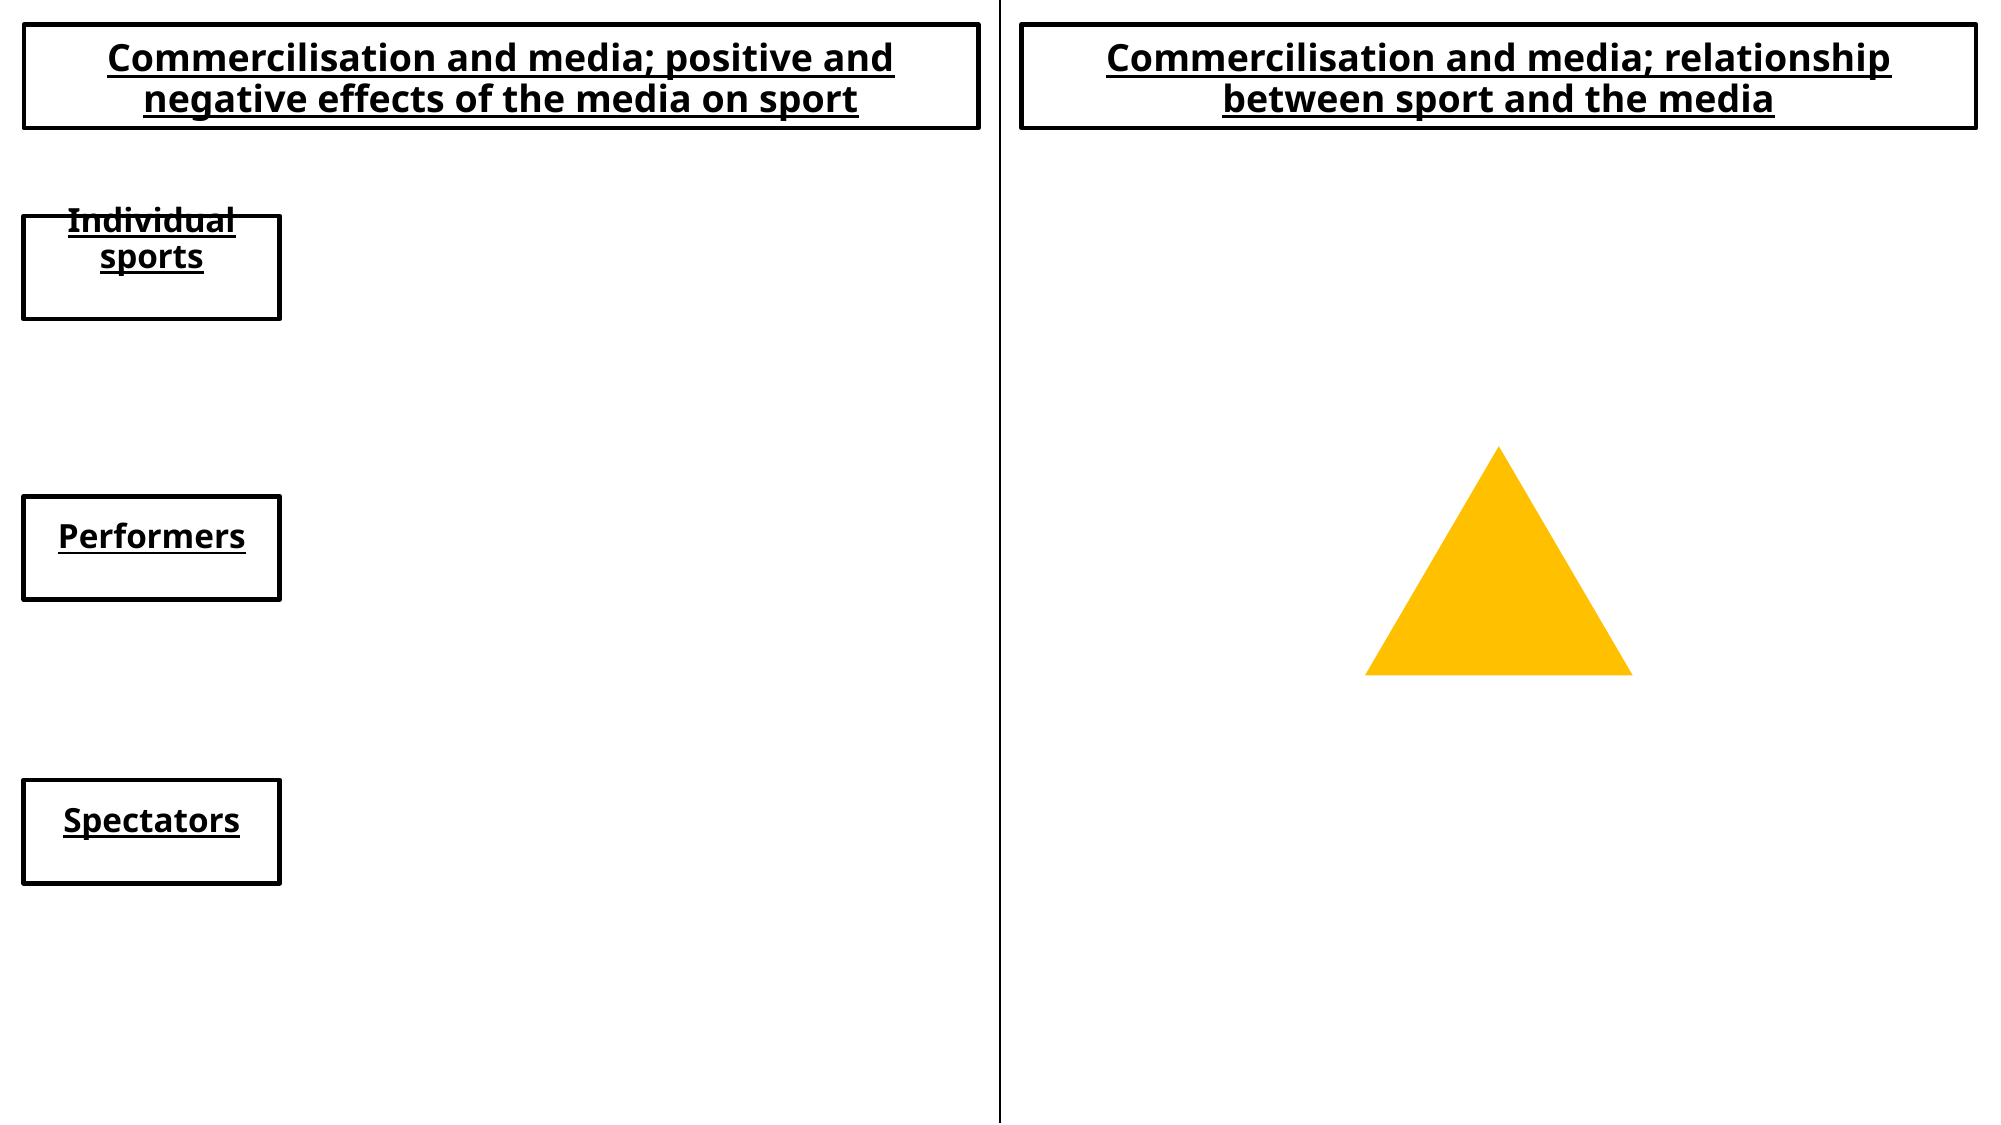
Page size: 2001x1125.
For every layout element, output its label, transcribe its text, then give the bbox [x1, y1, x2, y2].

title Commercilisation and media; positive and negative effects of the media on sport [23, 24, 979, 128]
text_box Performers [23, 496, 280, 600]
text_box Individual sports [23, 215, 280, 320]
text_box [1364, 446, 1633, 676]
text_box Spectators [23, 780, 280, 884]
text_box Commercilisation and media; relationship between sport and the media [1021, 24, 1976, 128]
